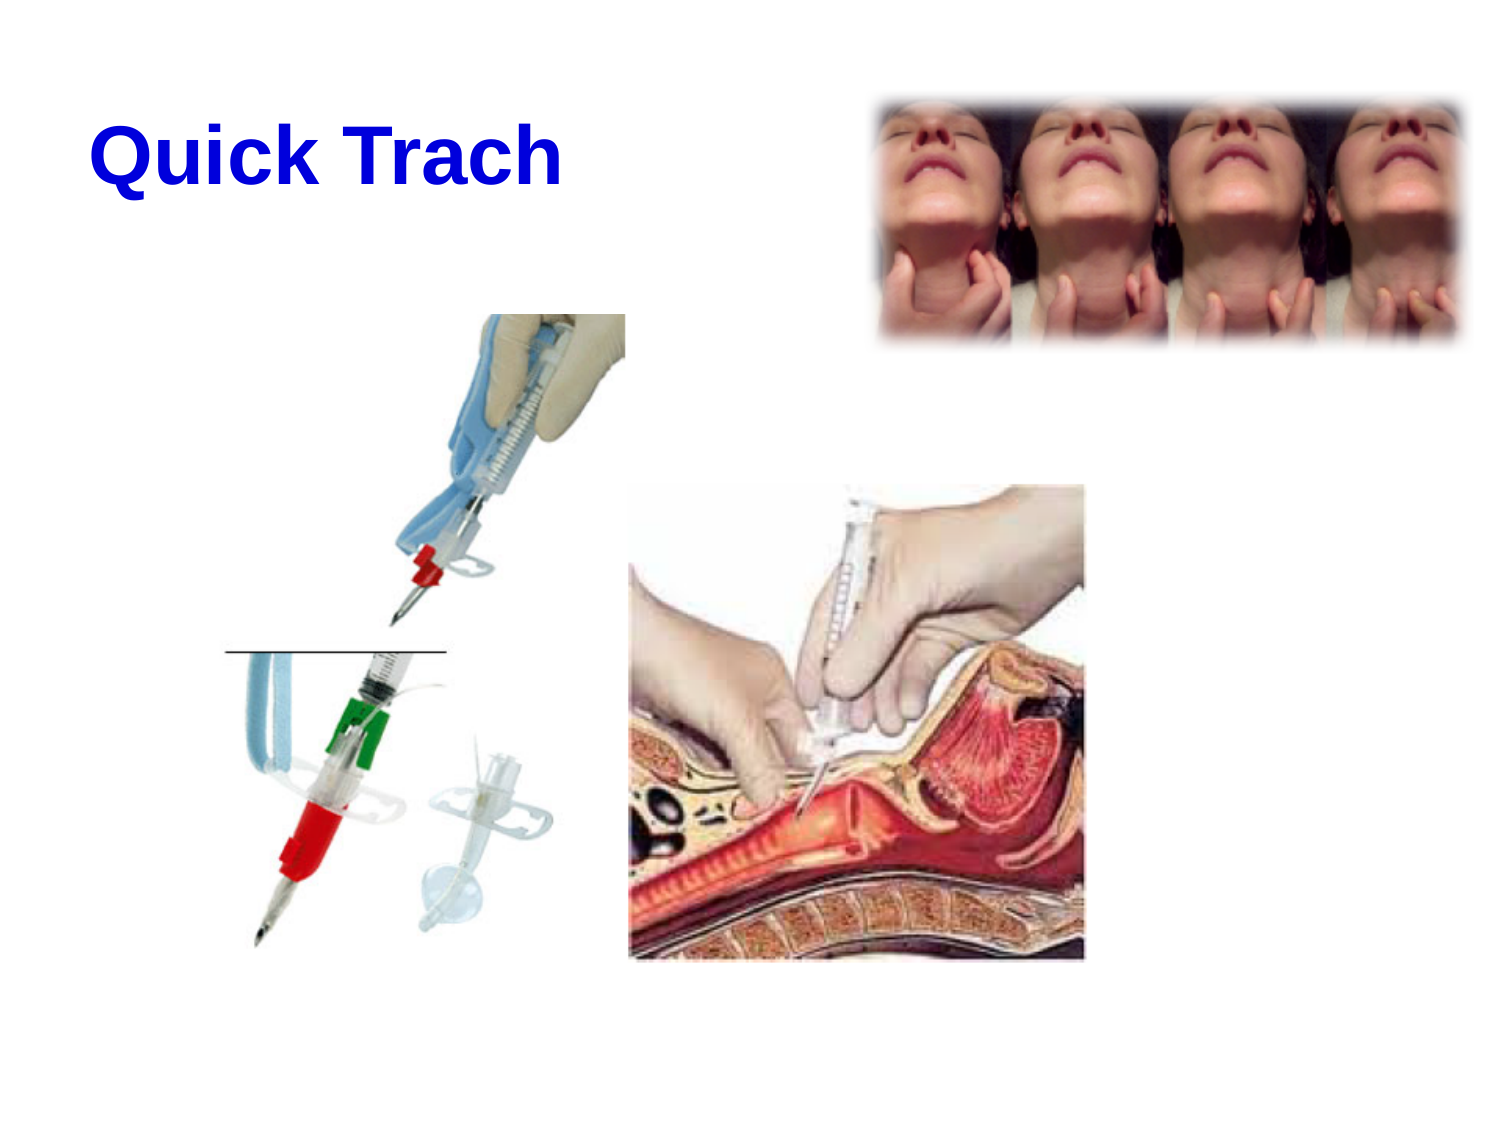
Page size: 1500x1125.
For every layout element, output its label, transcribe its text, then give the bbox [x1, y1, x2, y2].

title Quick Trach [88, 118, 859, 193]
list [206, 314, 1170, 978]
picture [864, 89, 1474, 355]
